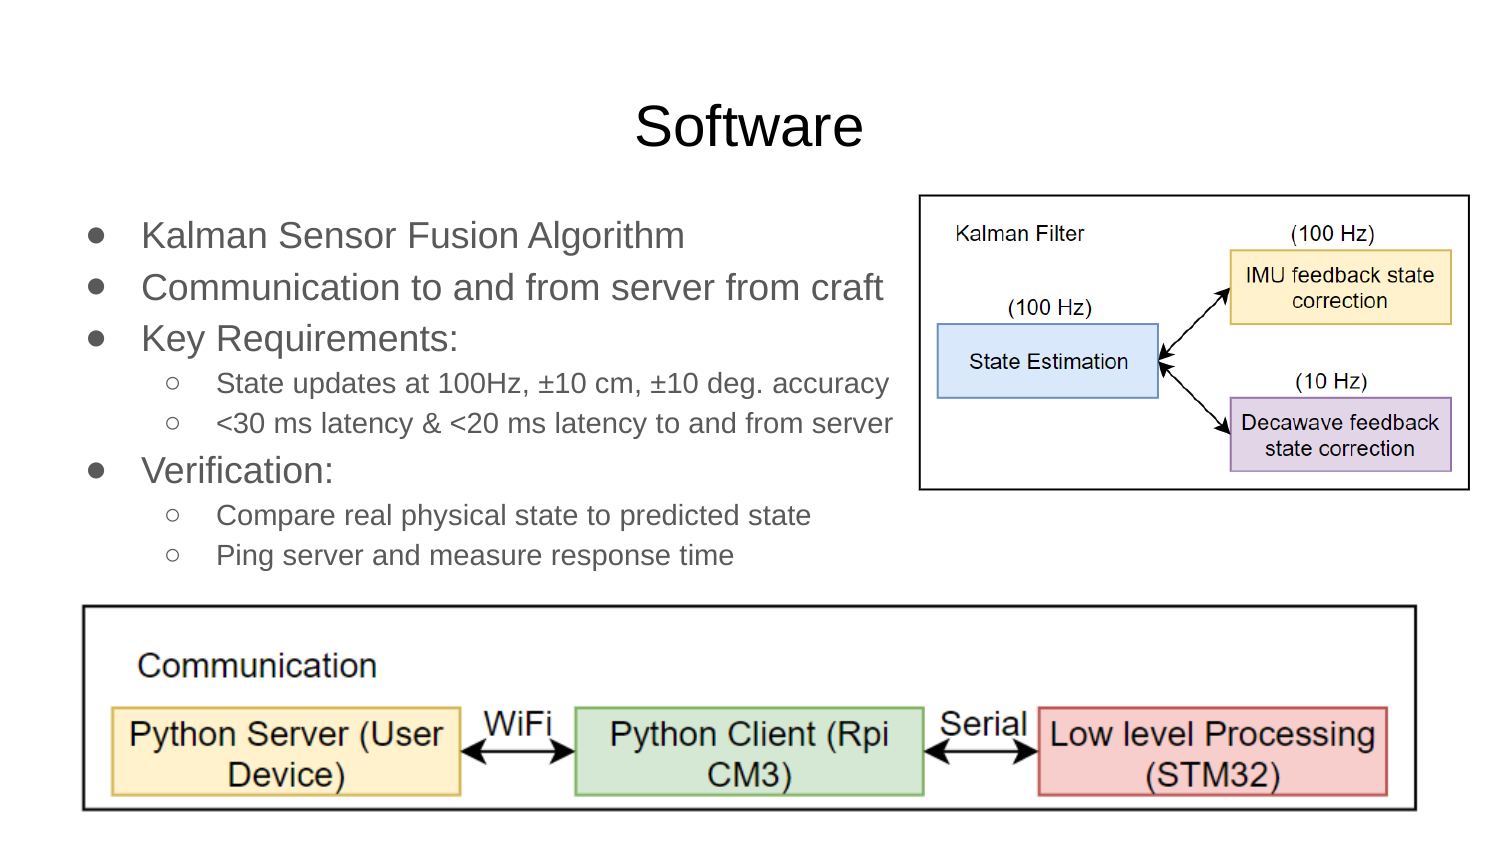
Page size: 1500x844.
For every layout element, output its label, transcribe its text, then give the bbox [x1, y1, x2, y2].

list Kalman Sensor Fusion Algorithm Communication to and from server from craft Key Requirements: State updates at 100Hz, ±10 cm, ±10 deg. accuracy <30 ms latency & <20 ms latency to and from server Verification: Compare real physical state to predicted state Ping server and measure response time [51, 189, 913, 578]
picture [74, 599, 1426, 816]
title Software [51, 72, 1449, 167]
picture [912, 188, 1476, 495]
